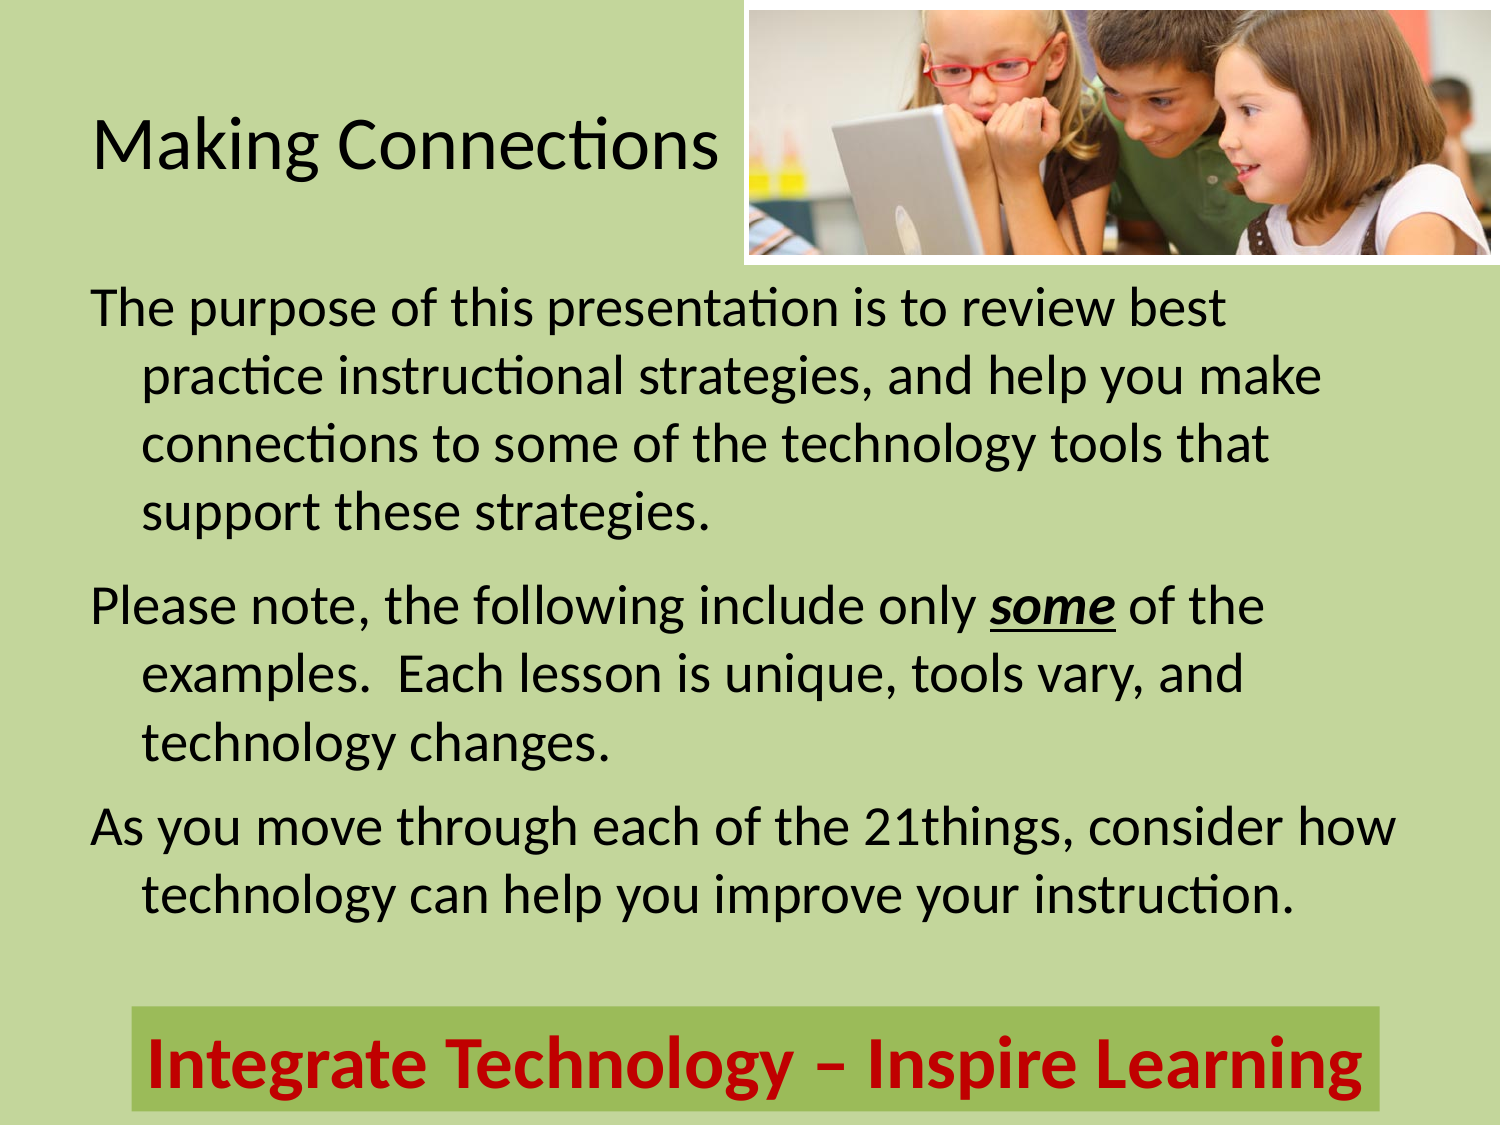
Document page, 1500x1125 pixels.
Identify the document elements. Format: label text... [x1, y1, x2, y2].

text_box Integrate Technology – Inspire Learning [131, 1006, 1380, 1112]
picture [744, 0, 1500, 266]
title Making Connections [75, 45, 738, 233]
list The purpose of this presentation is to review best practice instructional strategies, and help you make connections to some of the technology tools that support these strategies. Please note, the following include only some of the examples. Each lesson is unique, tools vary, and technology changes. As you move through each of the 21things, consider how technology can help you improve your instruction. [75, 262, 1425, 1005]
